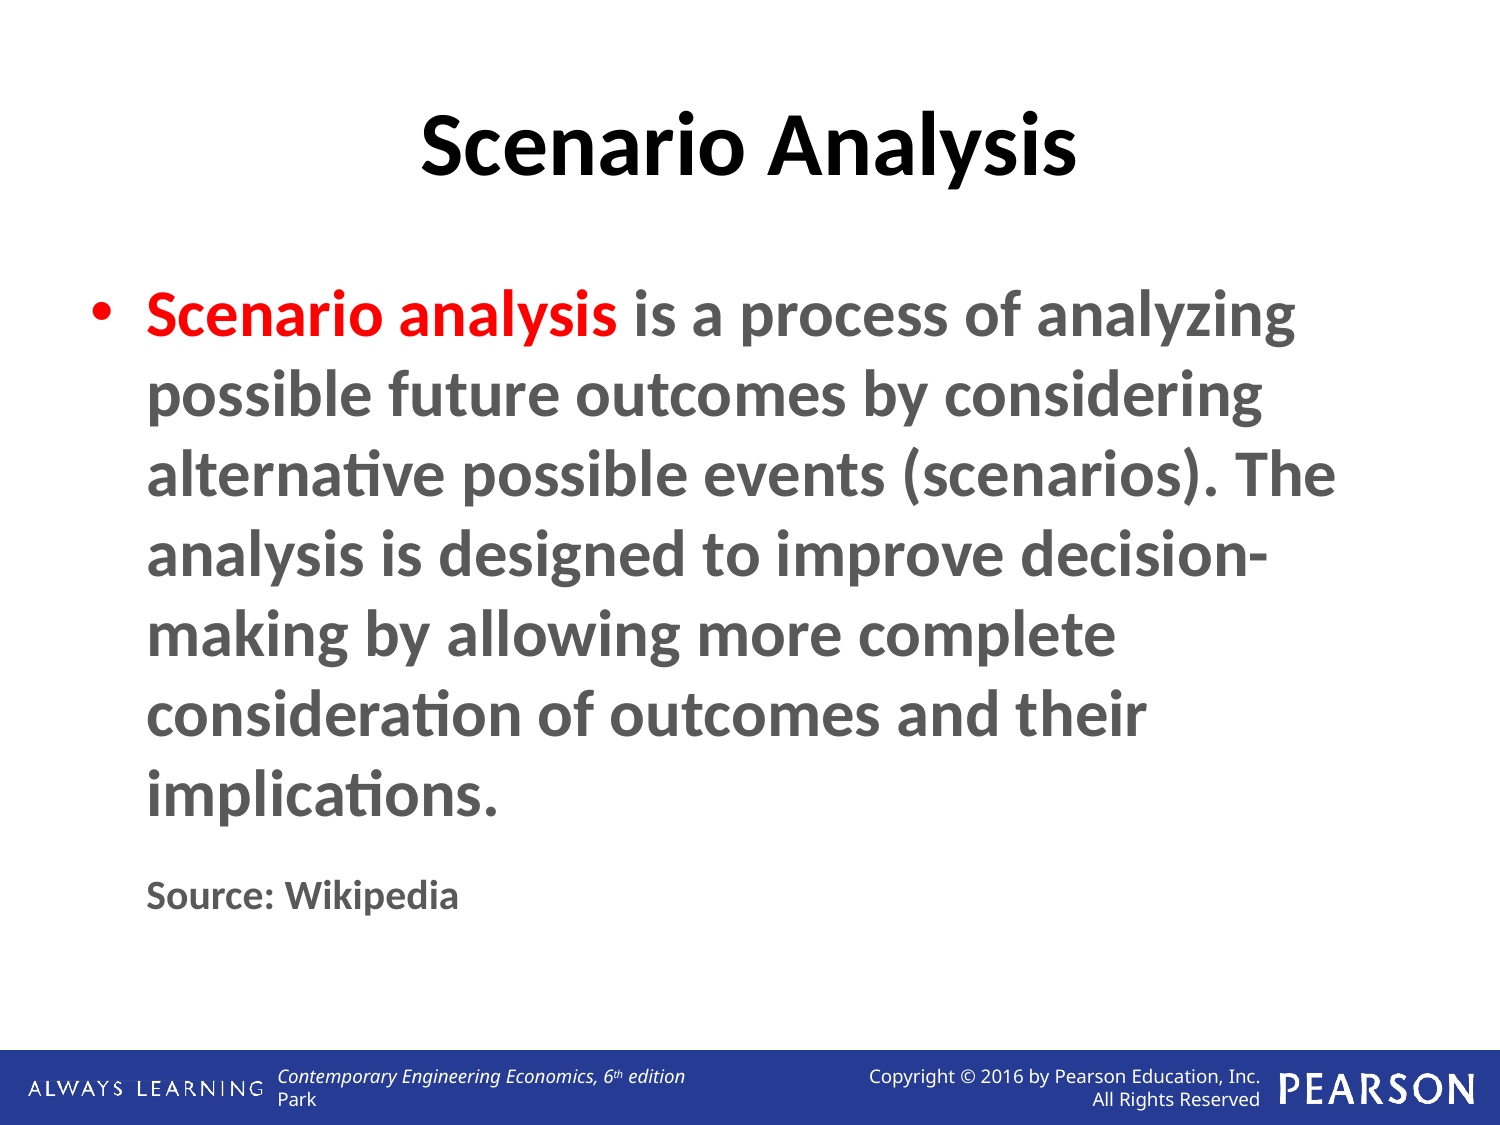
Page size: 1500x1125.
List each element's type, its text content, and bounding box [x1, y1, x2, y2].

list Scenario analysis is a process of analyzing possible future outcomes by considering alternative possible events (scenarios). The analysis is designed to improve decision-making by allowing more complete consideration of outcomes and their implications. Source: Wikipedia [75, 262, 1425, 1005]
title Scenario Analysis [75, 45, 1425, 233]
